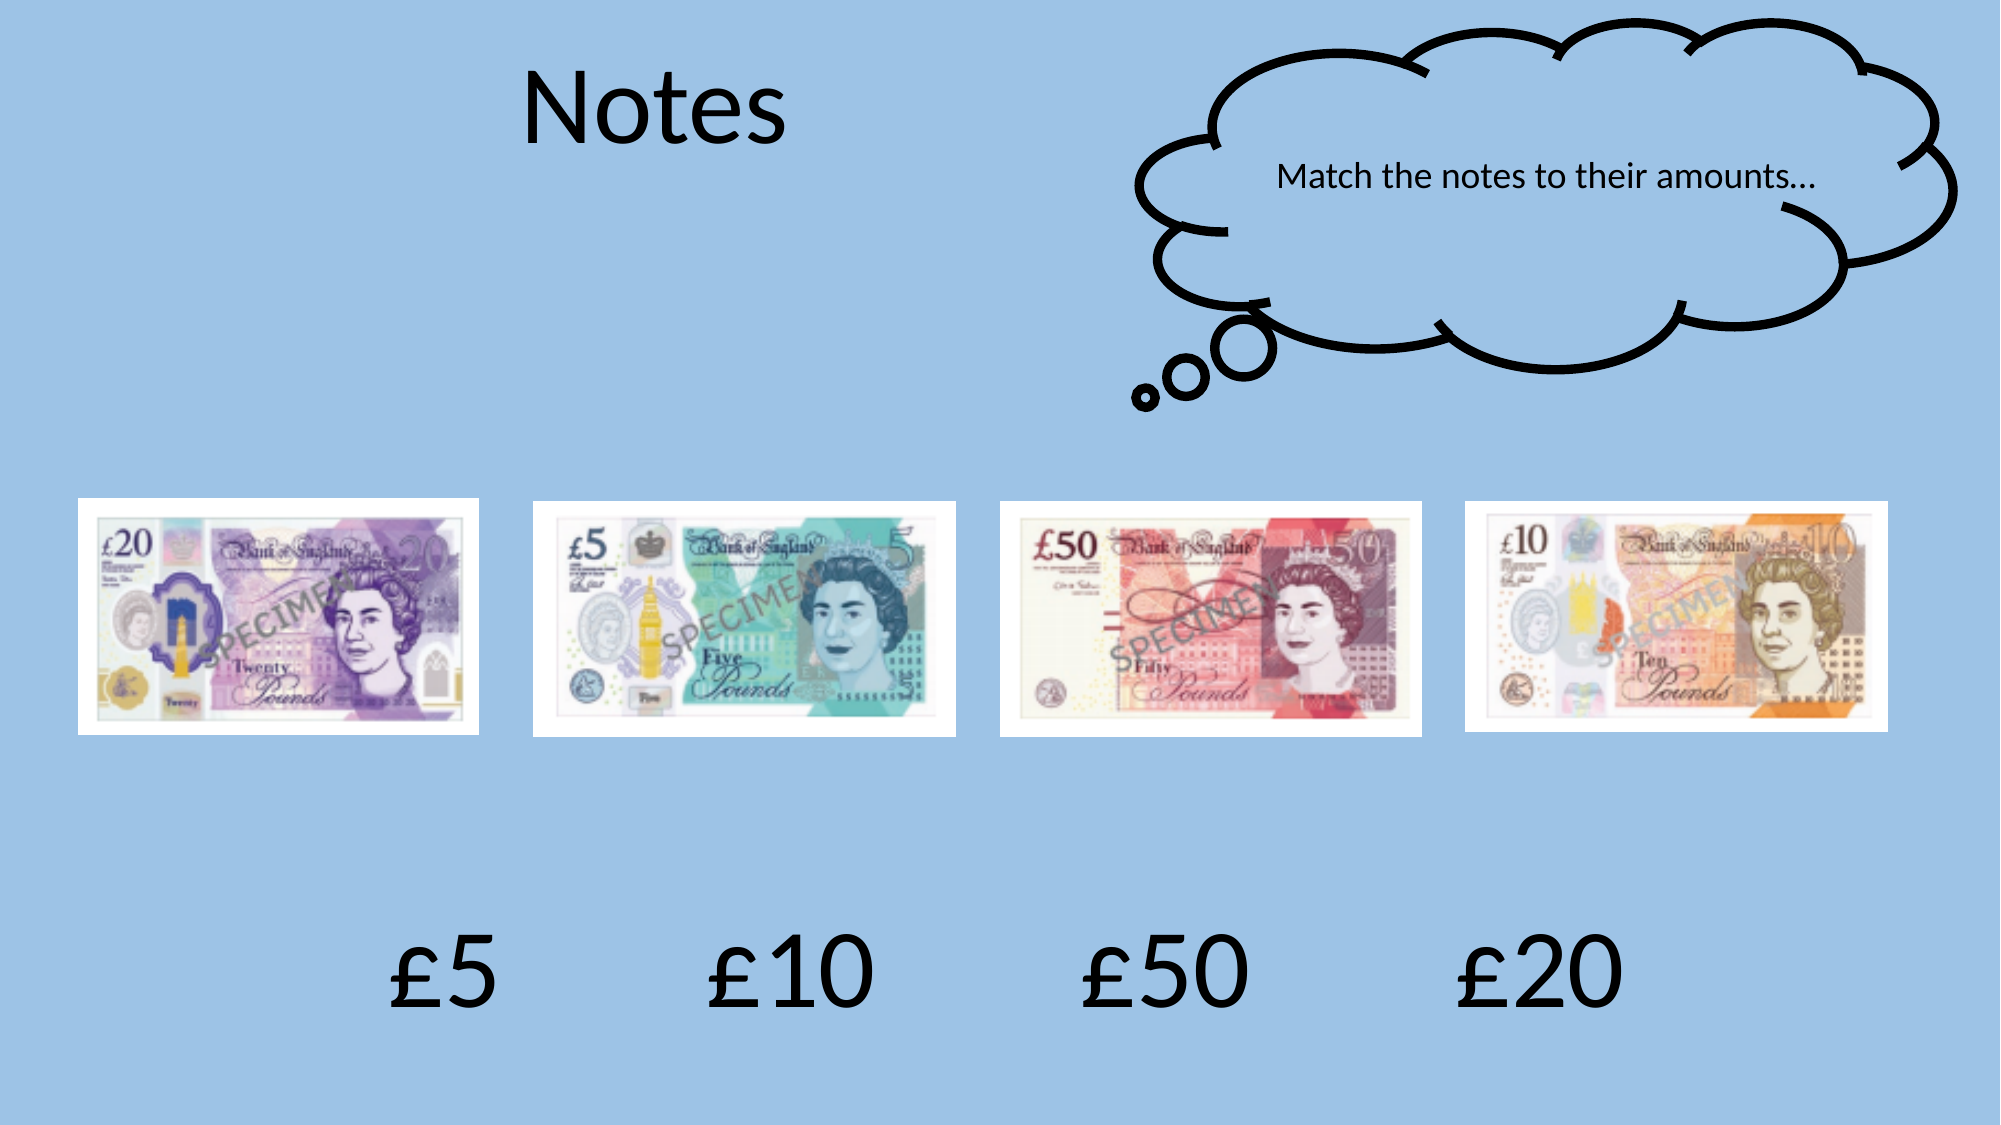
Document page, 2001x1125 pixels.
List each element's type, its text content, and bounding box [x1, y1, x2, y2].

text_box [1138, 21, 1955, 371]
text_box £5 £10 £50 £20 [372, 888, 1763, 1038]
text_box [1165, 356, 1207, 398]
text_box [1134, 387, 1157, 409]
text_box Match the notes to their amounts… [1244, 143, 1848, 204]
picture [78, 498, 479, 735]
picture [533, 501, 956, 737]
picture [1465, 501, 1888, 732]
text_box [1213, 318, 1274, 378]
text_box Notes [505, 23, 805, 174]
picture [1000, 501, 1422, 737]
